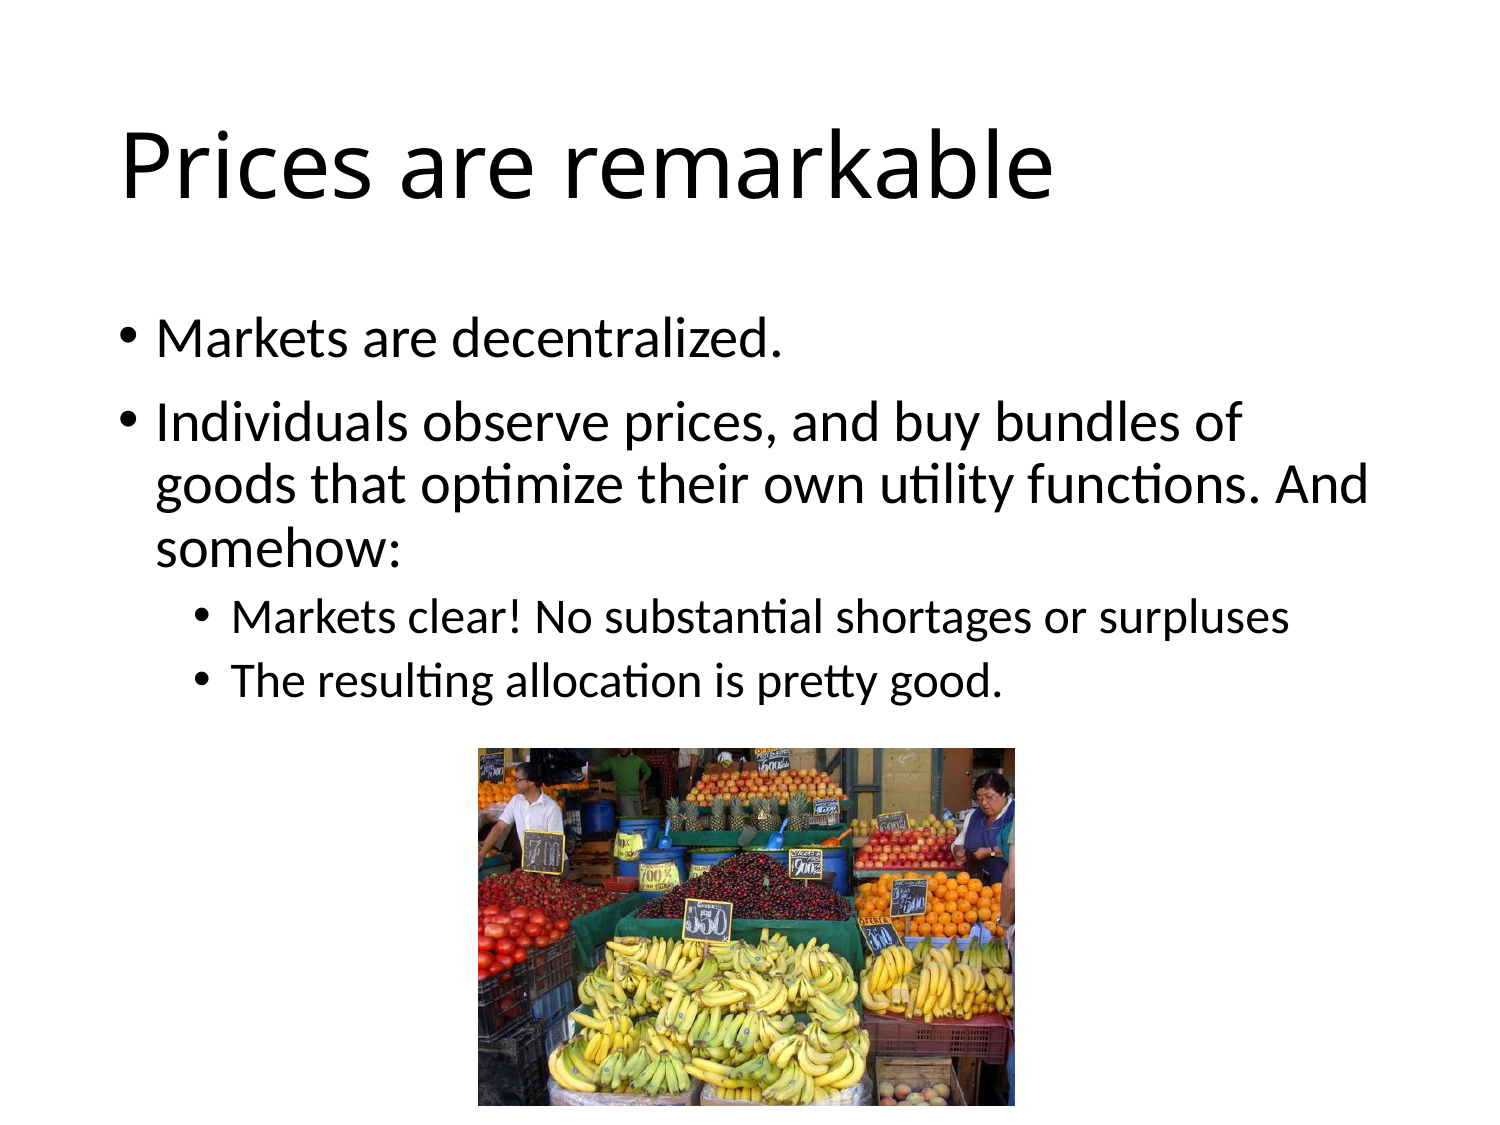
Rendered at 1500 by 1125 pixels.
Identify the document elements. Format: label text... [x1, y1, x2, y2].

title Prices are remarkable [103, 59, 1397, 278]
list Markets are decentralized. Individuals observe prices, and buy bundles of goods that optimize their own utility functions. And somehow: Markets clear! No substantial shortages or surpluses The resulting allocation is pretty good. [103, 299, 1397, 1014]
picture [478, 748, 1015, 1106]
